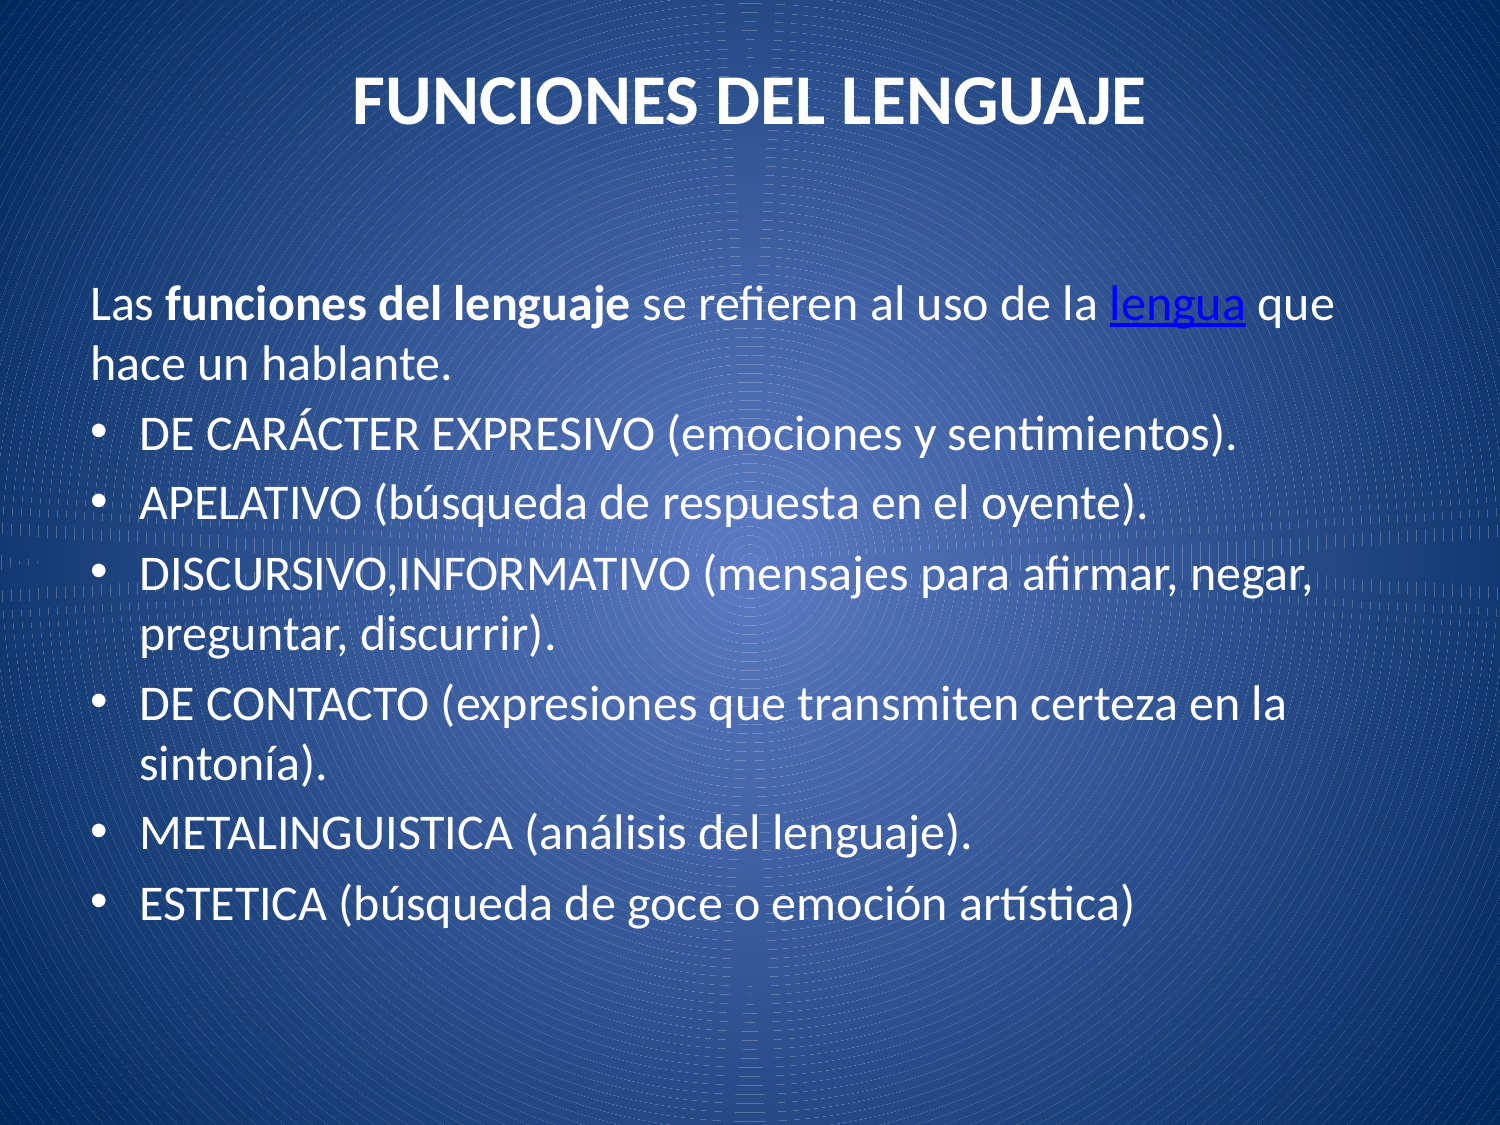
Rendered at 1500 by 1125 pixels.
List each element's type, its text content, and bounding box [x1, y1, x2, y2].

list Las funciones del lenguaje se refieren al uso de la lengua que hace un hablante. DE CARÁCTER EXPRESIVO (emociones y sentimientos). APELATIVO (búsqueda de respuesta en el oyente). DISCURSIVO,INFORMATIVO (mensajes para afirmar, negar, preguntar, discurrir). DE CONTACTO (expresiones que transmiten certeza en la sintonía). METALINGUISTICA (análisis del lenguaje). ESTETICA (búsqueda de goce o emoción artística) [75, 262, 1425, 1005]
title FUNCIONES DEL LENGUAJE [75, 45, 1425, 233]
